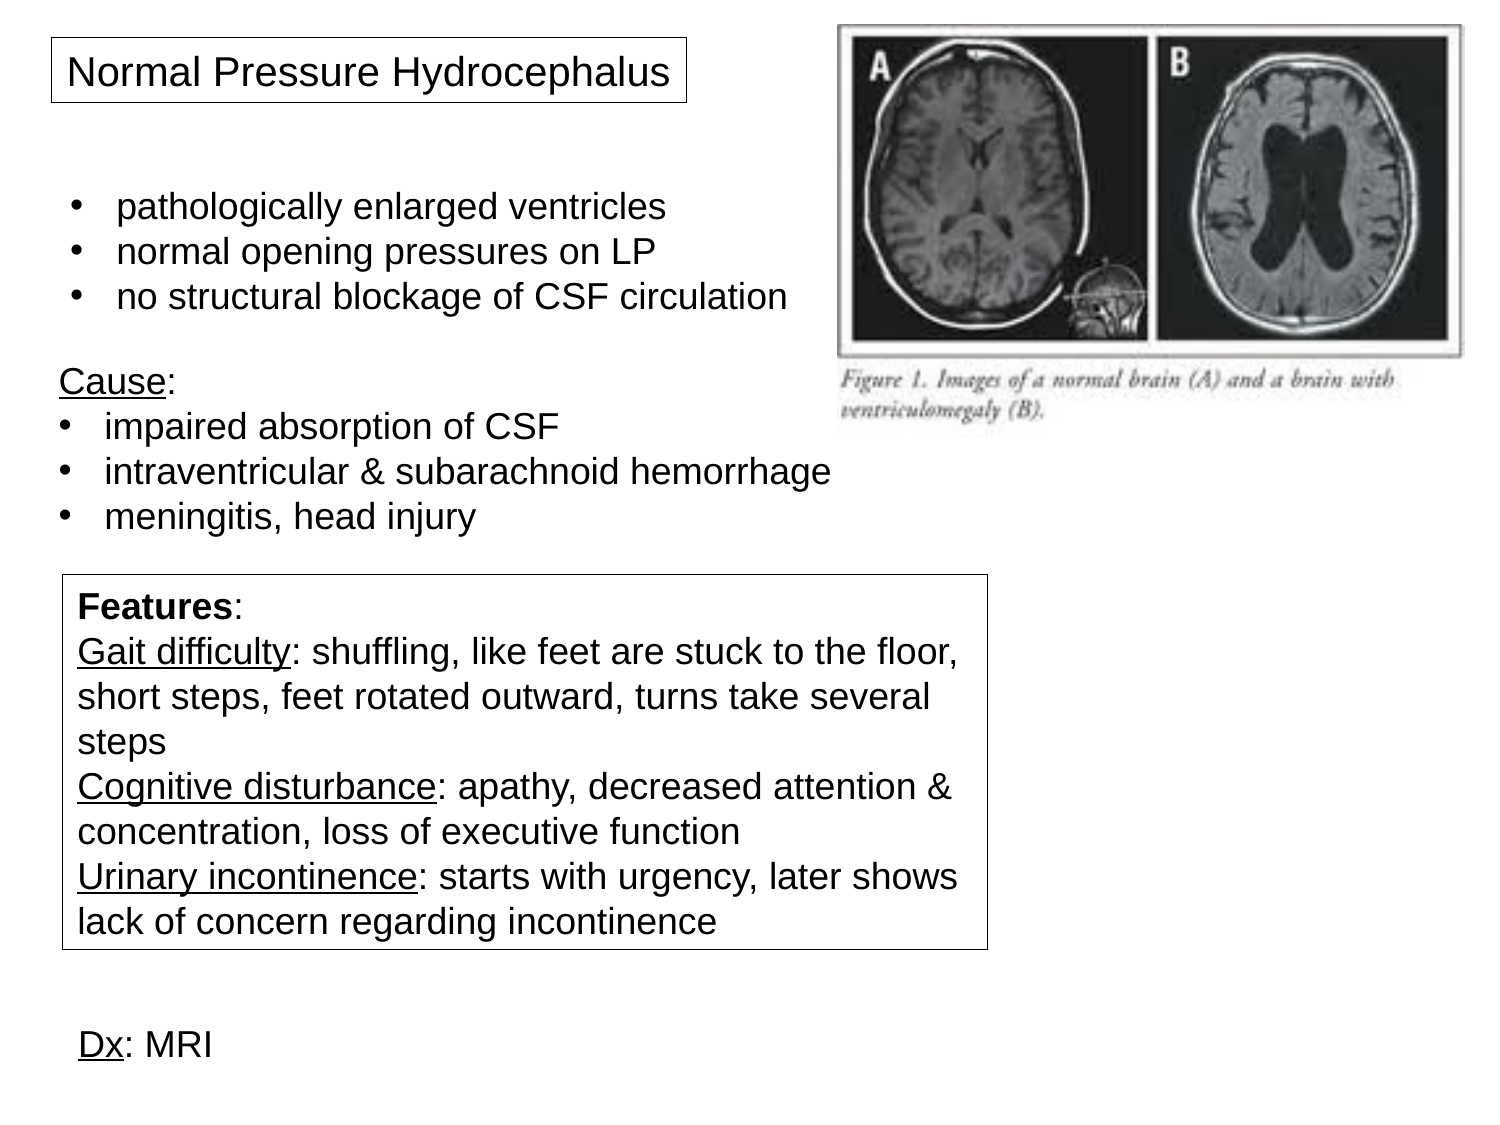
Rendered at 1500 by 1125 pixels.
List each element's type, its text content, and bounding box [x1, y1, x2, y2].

text_box Features: Gait difficulty: shuffling, like feet are stuck to the floor, short steps, feet rotated outward, turns take several steps Cognitive disturbance: apathy, decreased attention & concentration, loss of executive function Urinary incontinence: starts with urgency, later shows lack of concern regarding incontinence [62, 574, 988, 950]
text_box Normal Pressure Hydrocephalus [443, 37, 687, 103]
text_box Cause: impaired absorption of CSF intraventricular & subarachnoid hemorrhage meningitis, head injury [43, 349, 847, 545]
text_box pathologically enlarged ventricles normal opening pressures on LP no structural blockage of CSF circulation [55, 174, 803, 325]
text_box Dx: MRI [63, 1012, 229, 1073]
picture [837, 24, 1465, 438]
text_box [0, 0, 443, 146]
